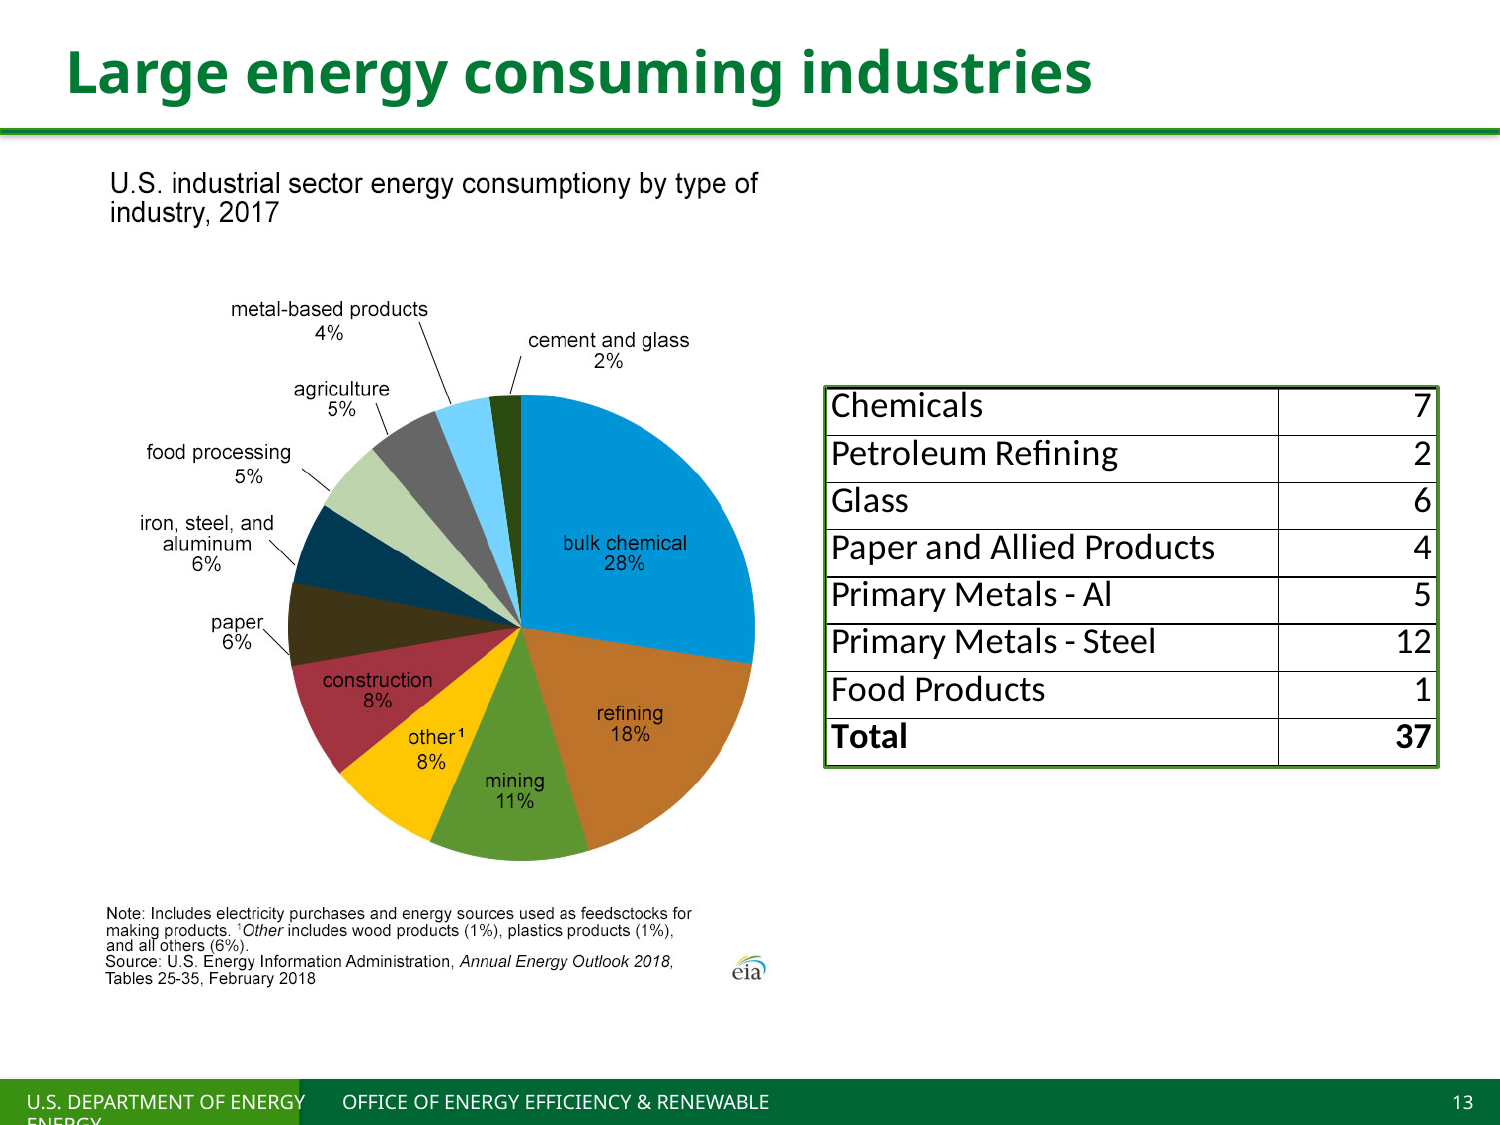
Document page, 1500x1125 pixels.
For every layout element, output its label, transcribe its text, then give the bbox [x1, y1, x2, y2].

picture [98, 162, 799, 1017]
picture [824, 387, 1438, 767]
title Large energy consuming industries [50, 24, 1221, 116]
